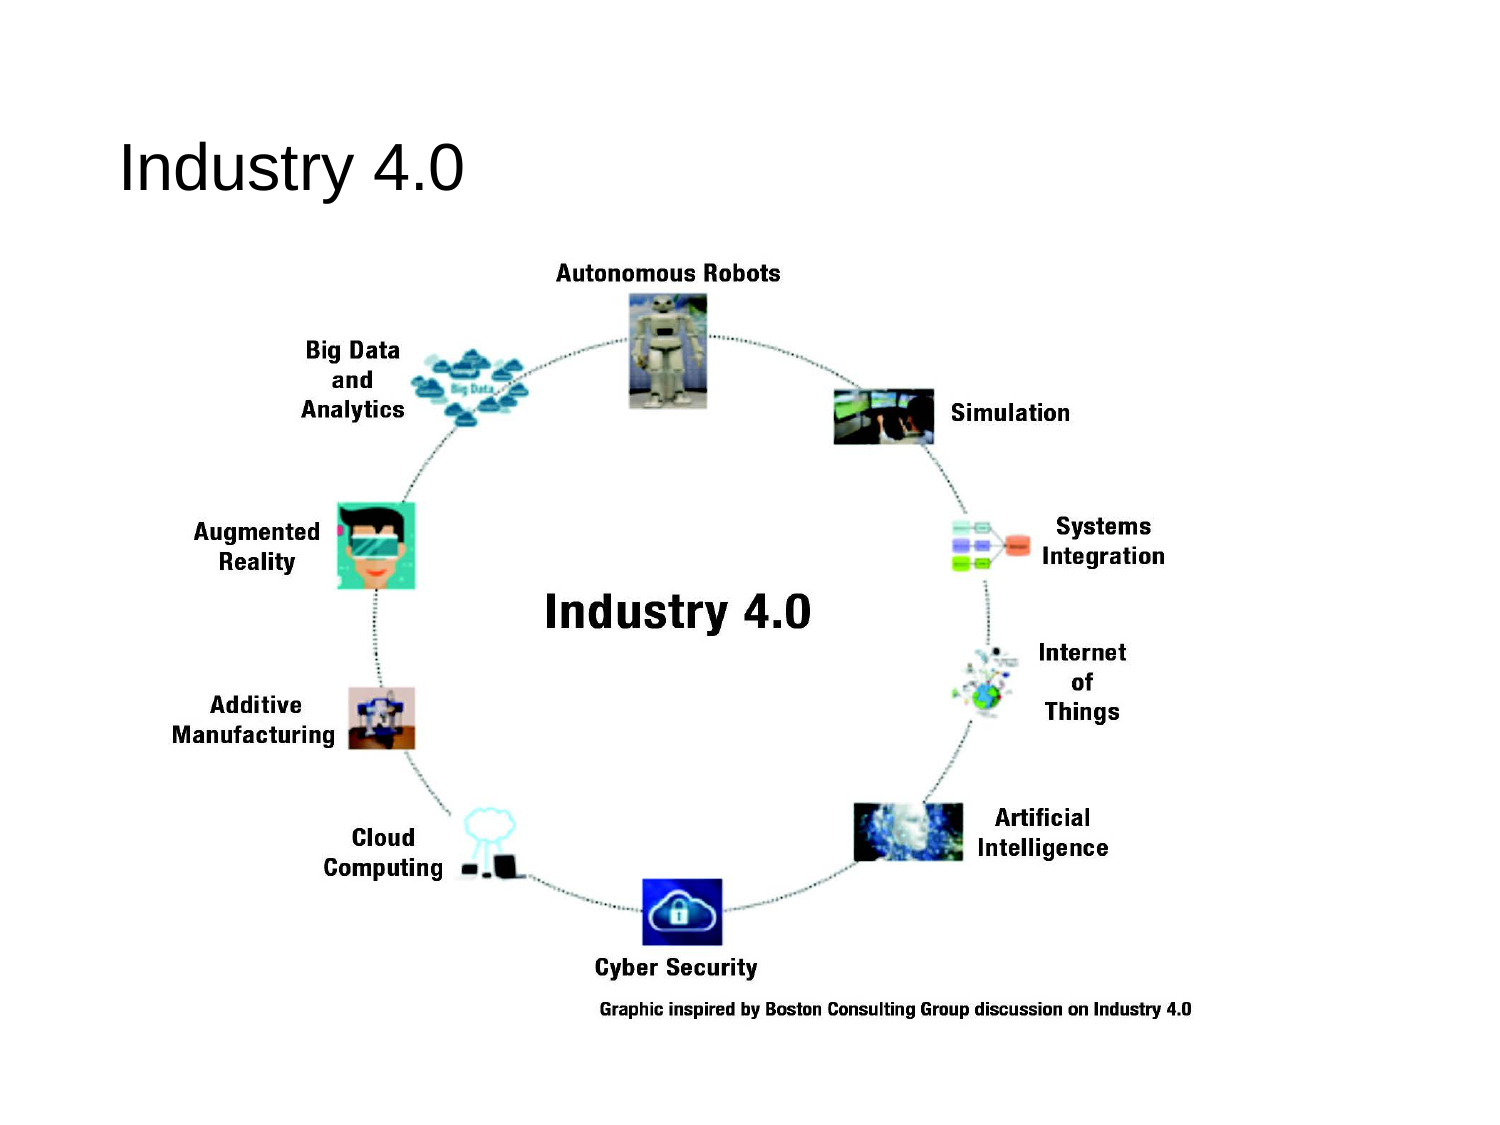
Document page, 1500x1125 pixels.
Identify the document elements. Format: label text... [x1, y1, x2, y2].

title Industry 4.0 [103, 59, 1397, 278]
picture [162, 249, 1200, 1025]
